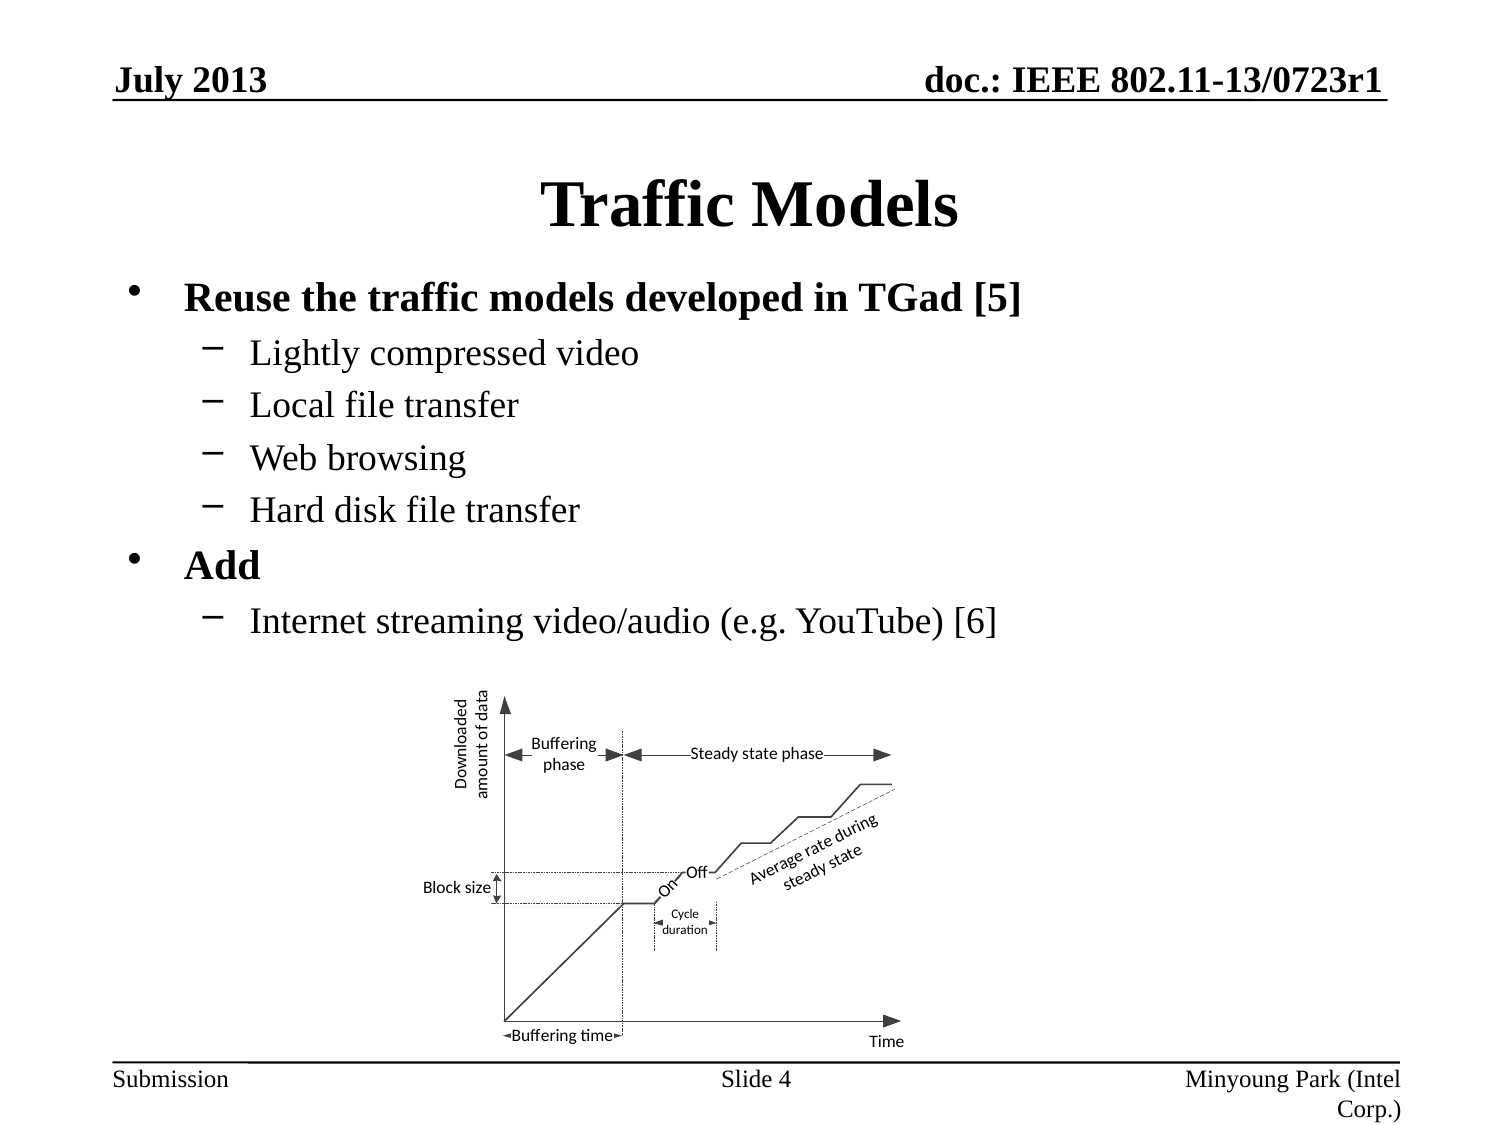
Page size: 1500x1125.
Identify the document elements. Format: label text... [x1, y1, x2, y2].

footer Minyoung Park (Intel Corp.) [1121, 1061, 1402, 1093]
title Traffic Models [112, 112, 1388, 262]
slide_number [114, 54, 270, 101]
list Reuse the traffic models developed in TGad [5] Lightly compressed video Local file transfer Web browsing Hard disk file transfer Add Internet streaming video/audio (e.g. YouTube) [6] [112, 262, 1388, 938]
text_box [324, 637, 1114, 1113]
